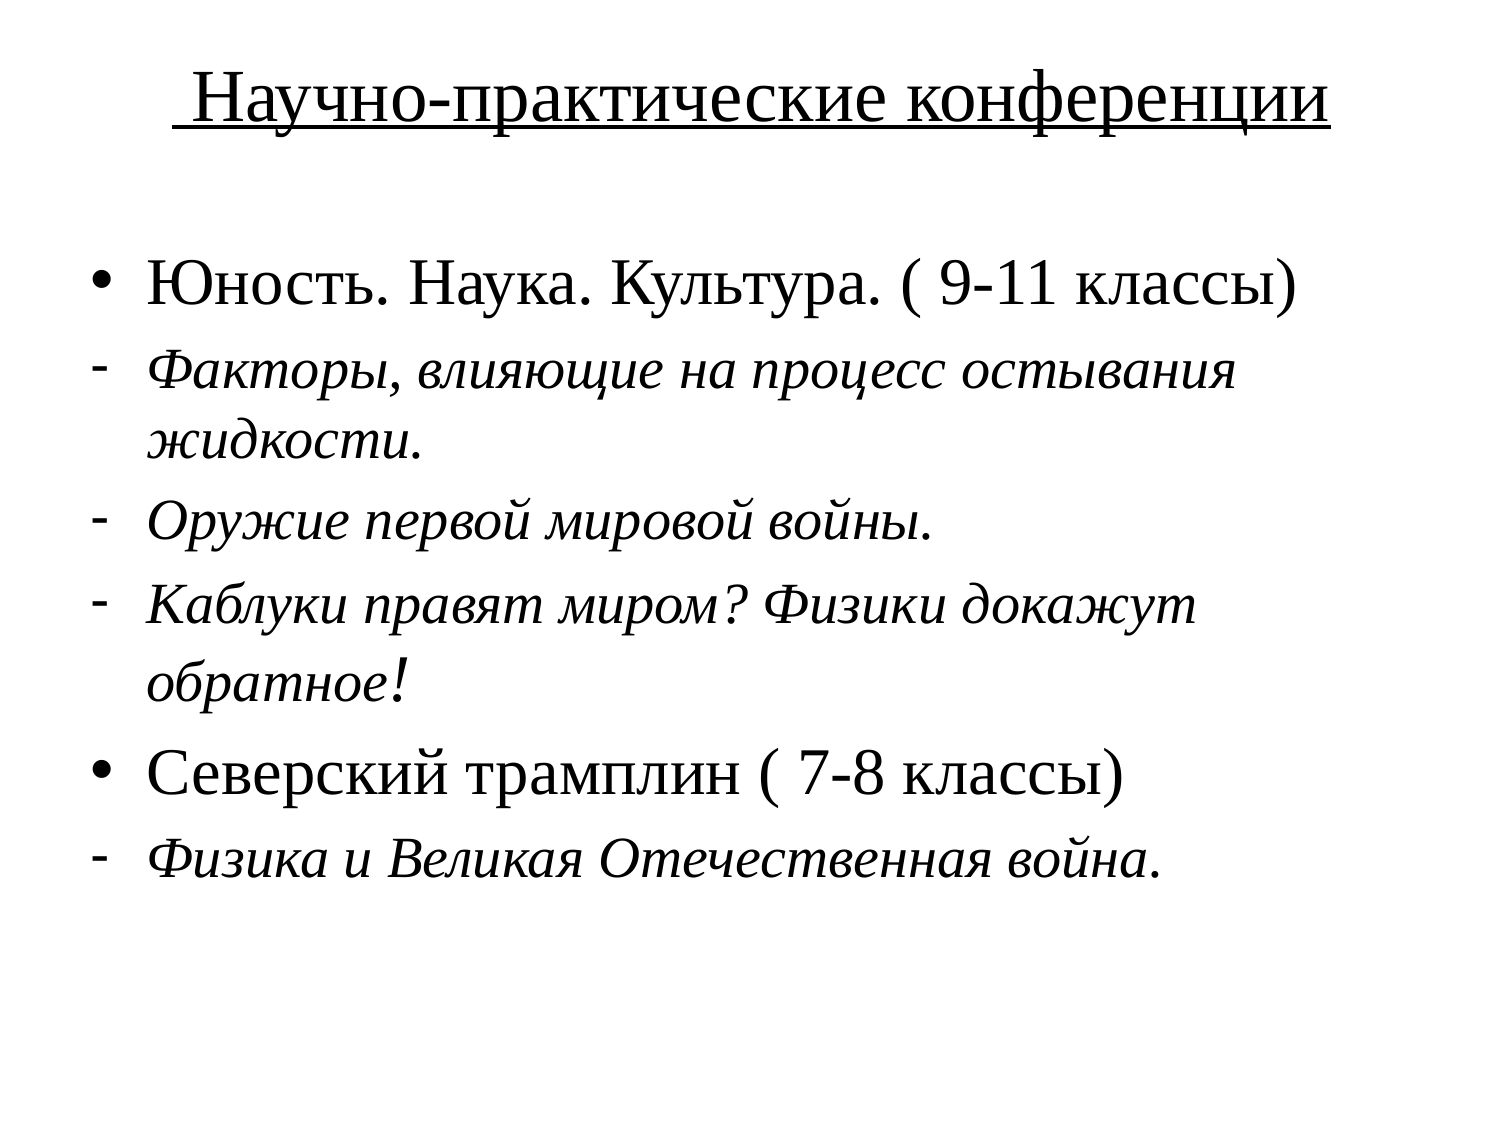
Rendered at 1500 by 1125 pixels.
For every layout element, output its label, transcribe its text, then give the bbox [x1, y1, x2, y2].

title Научно-практические конференции [76, 78, 1427, 194]
list Юность. Наука. Культура. ( 9-11 классы) Факторы, влияющие на процесс остывания жидкости. Оружие первой мировой войны. Каблуки правят миром? Физики докажут обратное! Северский трамплин ( 7-8 классы) Физика и Великая Отечественная война. [75, 137, 1425, 1071]
